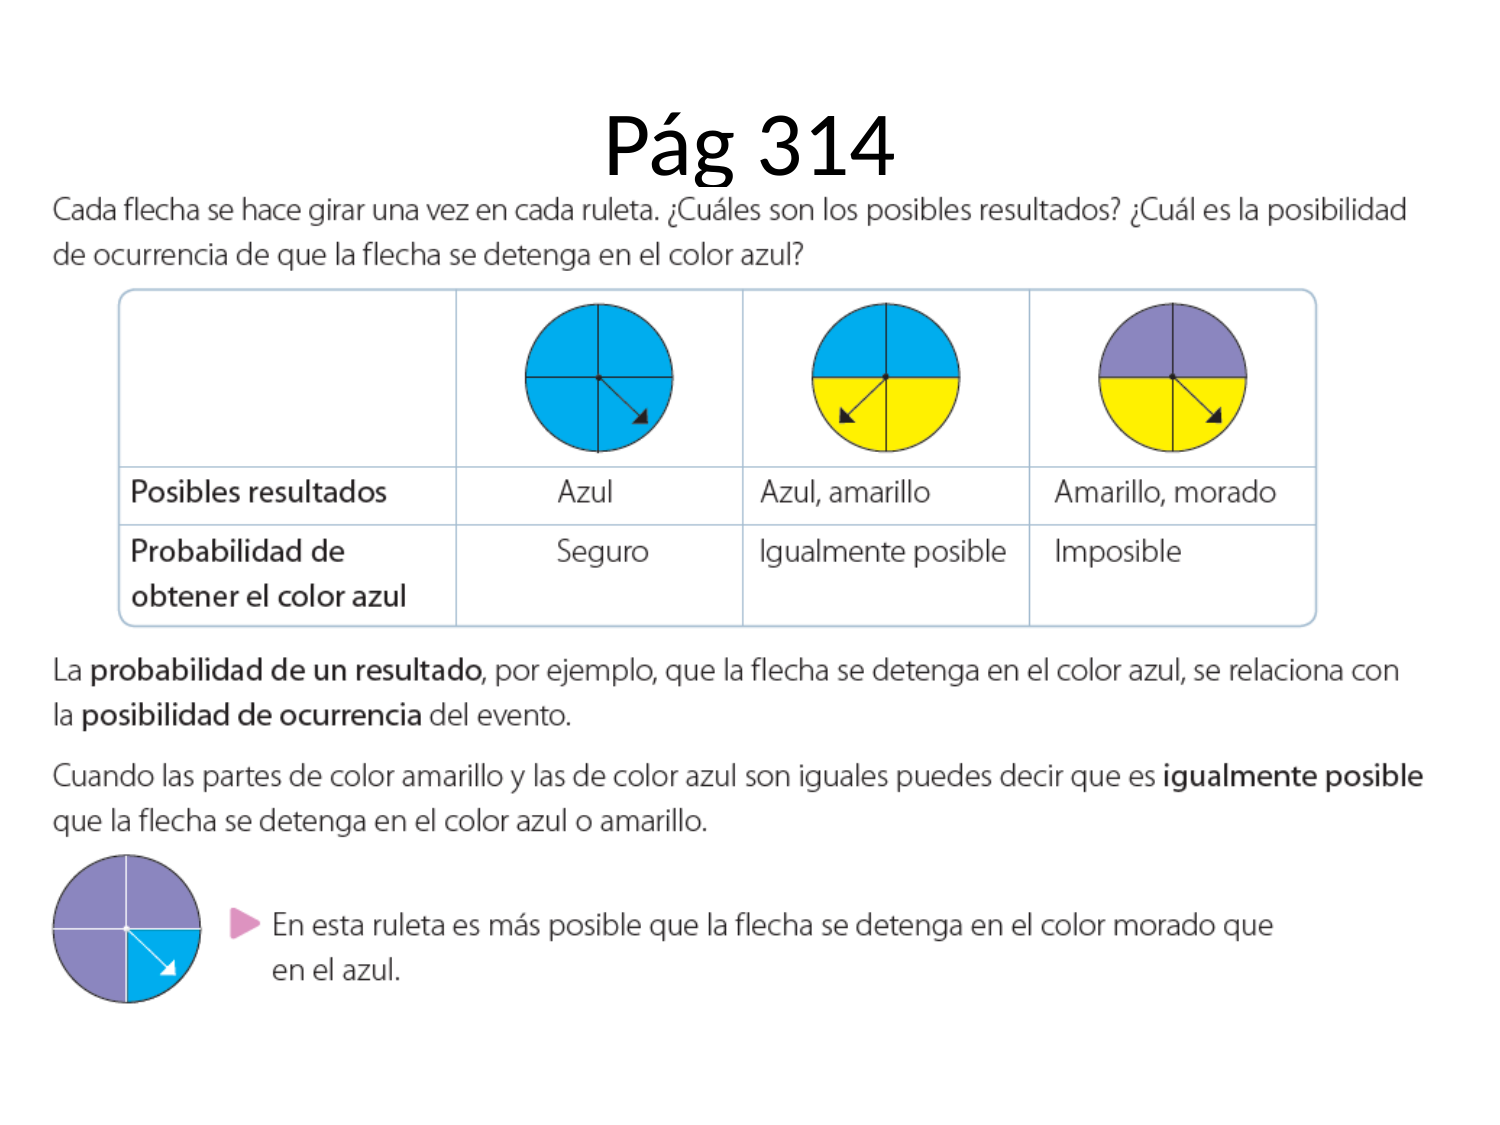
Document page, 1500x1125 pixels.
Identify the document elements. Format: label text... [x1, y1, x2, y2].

title Pág 314 [75, 45, 1425, 185]
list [46, 187, 1431, 1009]
